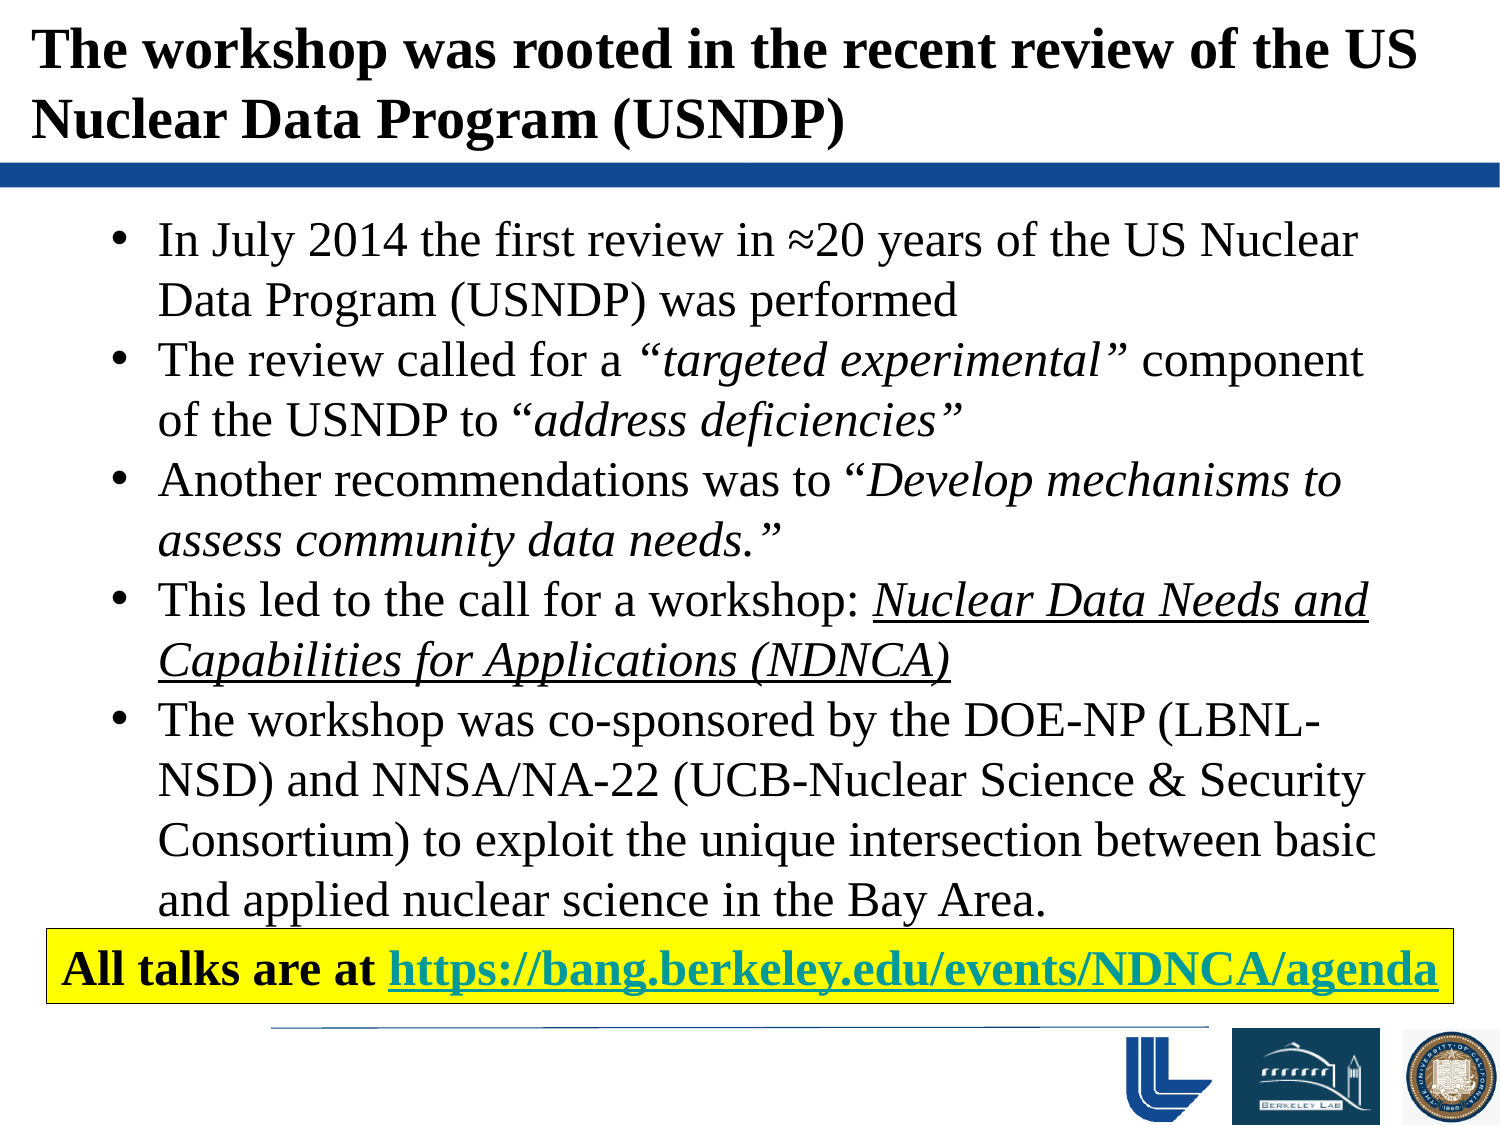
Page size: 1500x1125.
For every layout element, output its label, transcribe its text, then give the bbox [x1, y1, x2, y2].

picture [1120, 1033, 1216, 1125]
text_box All talks are at https://bang.berkeley.edu/events/NDNCA/agenda [46, 928, 1454, 1004]
picture [1232, 1028, 1380, 1125]
text_box In July 2014 the first review in ≈20 years of the US Nuclear Data Program (USNDP) was performed The review called for a “targeted experimental” component of the USNDP to “address deficiencies” Another recommendations was to “Develop mechanisms to assess community data needs.” This led to the call for a workshop: Nuclear Data Needs and Capabilities for Applications (NDNCA) The workshop was co-sponsored by the DOE-NP (LBNL-NSD) and NNSA/NA-22 (UCB-Nuclear Science & Security Consortium) to exploit the unique intersection between basic and applied nuclear science in the Bay Area. [96, 199, 1427, 928]
picture [1403, 1029, 1500, 1125]
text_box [0, 162, 1500, 188]
title The workshop was rooted in the recent review of the US Nuclear Data Program (USNDP) [31, 24, 1475, 158]
